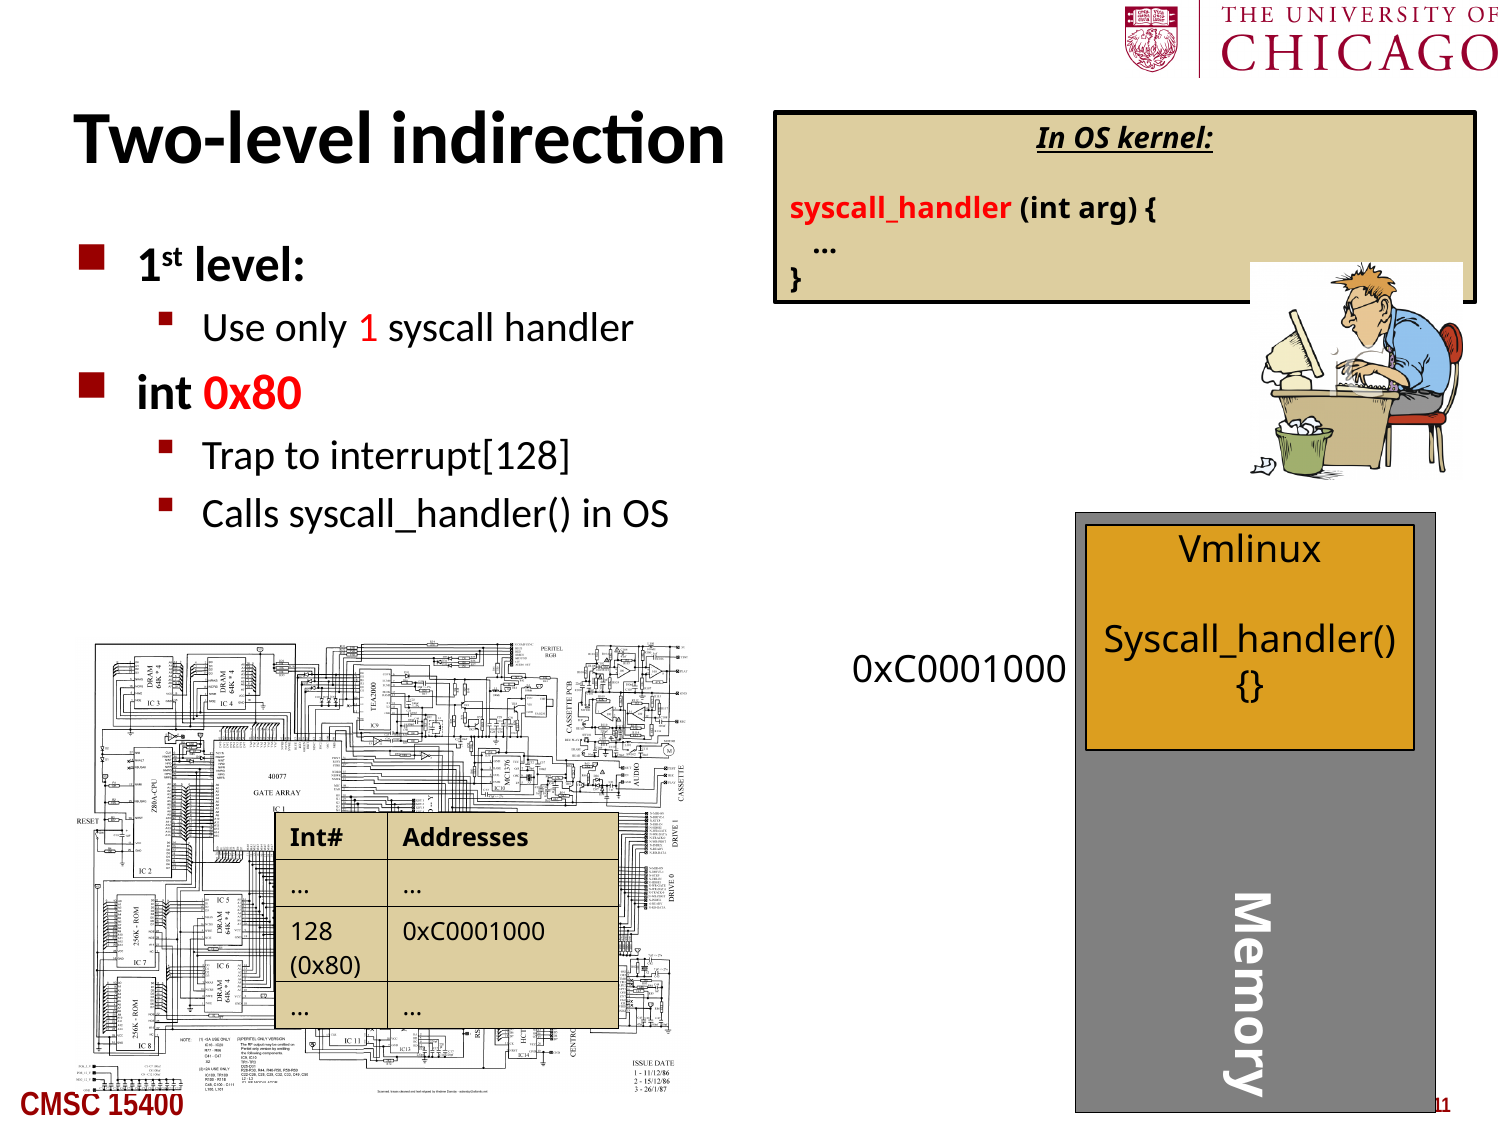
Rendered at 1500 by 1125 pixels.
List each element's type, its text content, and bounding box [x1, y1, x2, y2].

text_box Vmlinux Syscall_handler(){} [1085, 524, 1415, 750]
picture [74, 637, 692, 1095]
picture [1249, 262, 1463, 481]
title Two-level indirection [58, 71, 1305, 197]
text_box In OS kernel: syscall_handler (int arg) { … } [774, 112, 1475, 302]
picture [1125, 0, 1498, 78]
text_box 0xC0001000 [837, 637, 1083, 698]
text_box Memory [1075, 512, 1436, 1113]
list 1st level: Use only 1 syscall handler int 0x80 Trap to interrupt[128] Calls syscall_handler() in OS [64, 223, 763, 601]
